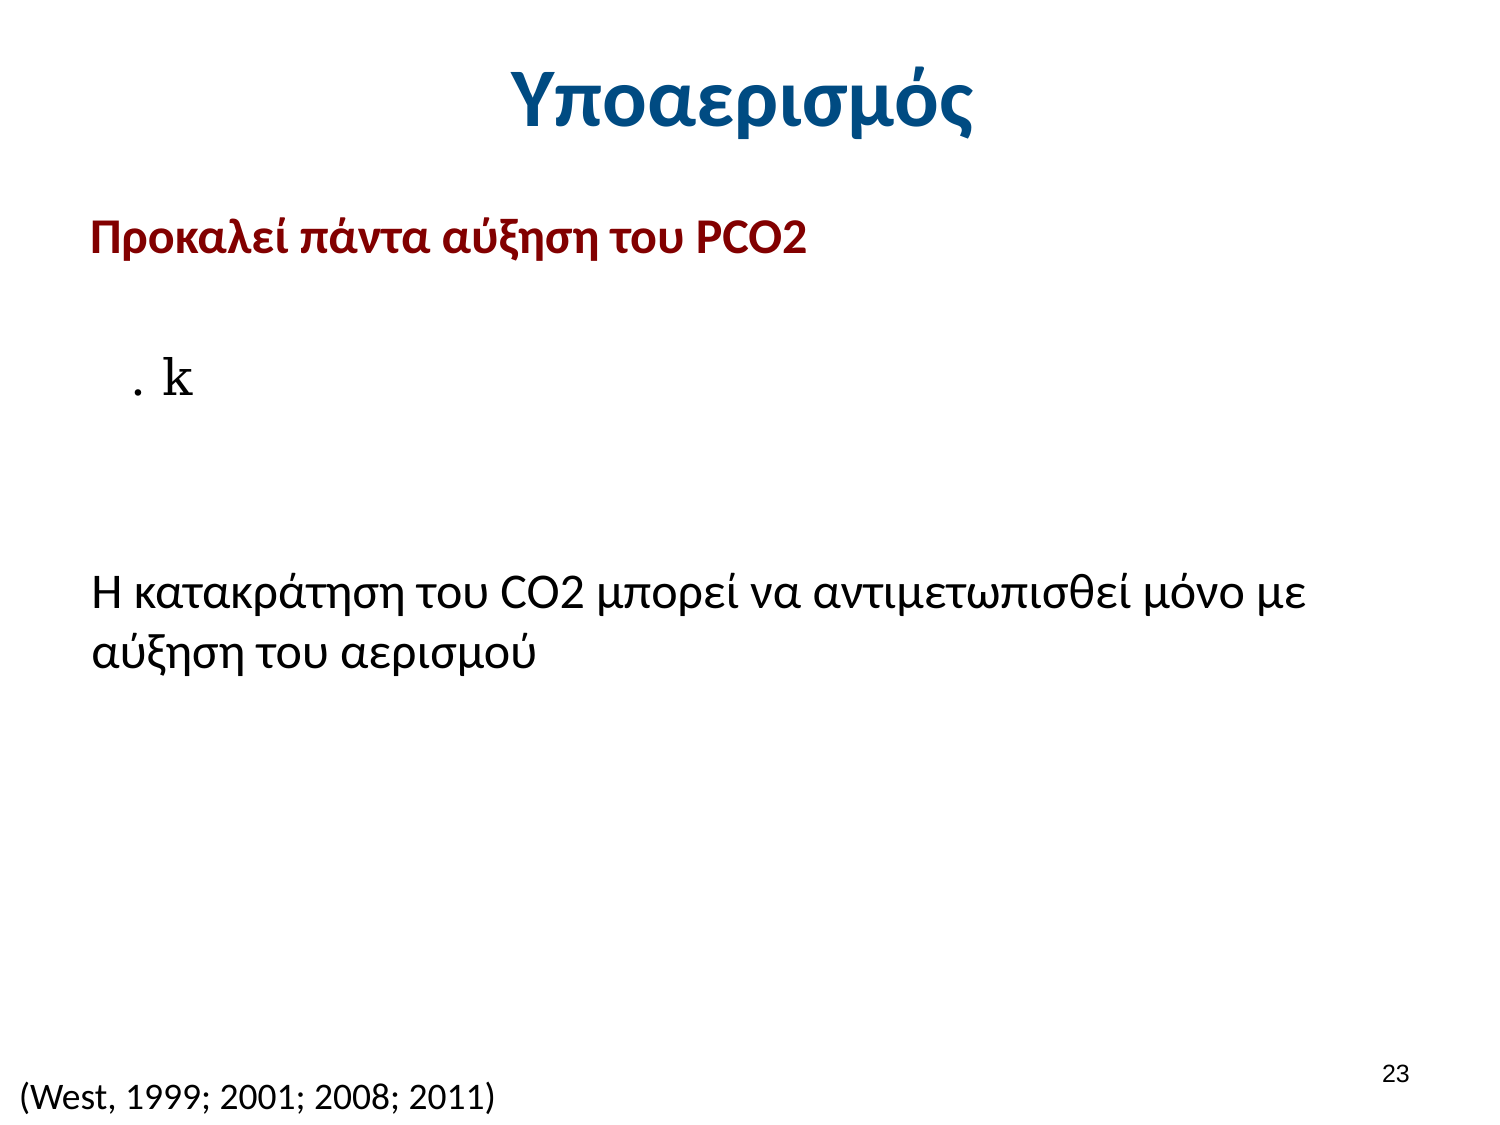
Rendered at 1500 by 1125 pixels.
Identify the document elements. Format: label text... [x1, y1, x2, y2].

text_box (West, 1999; 2001; 2008; 2011) [3, 1064, 511, 1125]
text_box Η κατακράτηση του CO2 μπορεί να αντιμετωπισθεί μόνο με αύξηση του αερισμού [76, 550, 1447, 686]
list Προκαλεί πάντα αύξηση του PCO2 [75, 196, 916, 303]
slide_number 22 [1074, 1042, 1425, 1103]
title Υποαερισμός [76, 19, 1427, 169]
